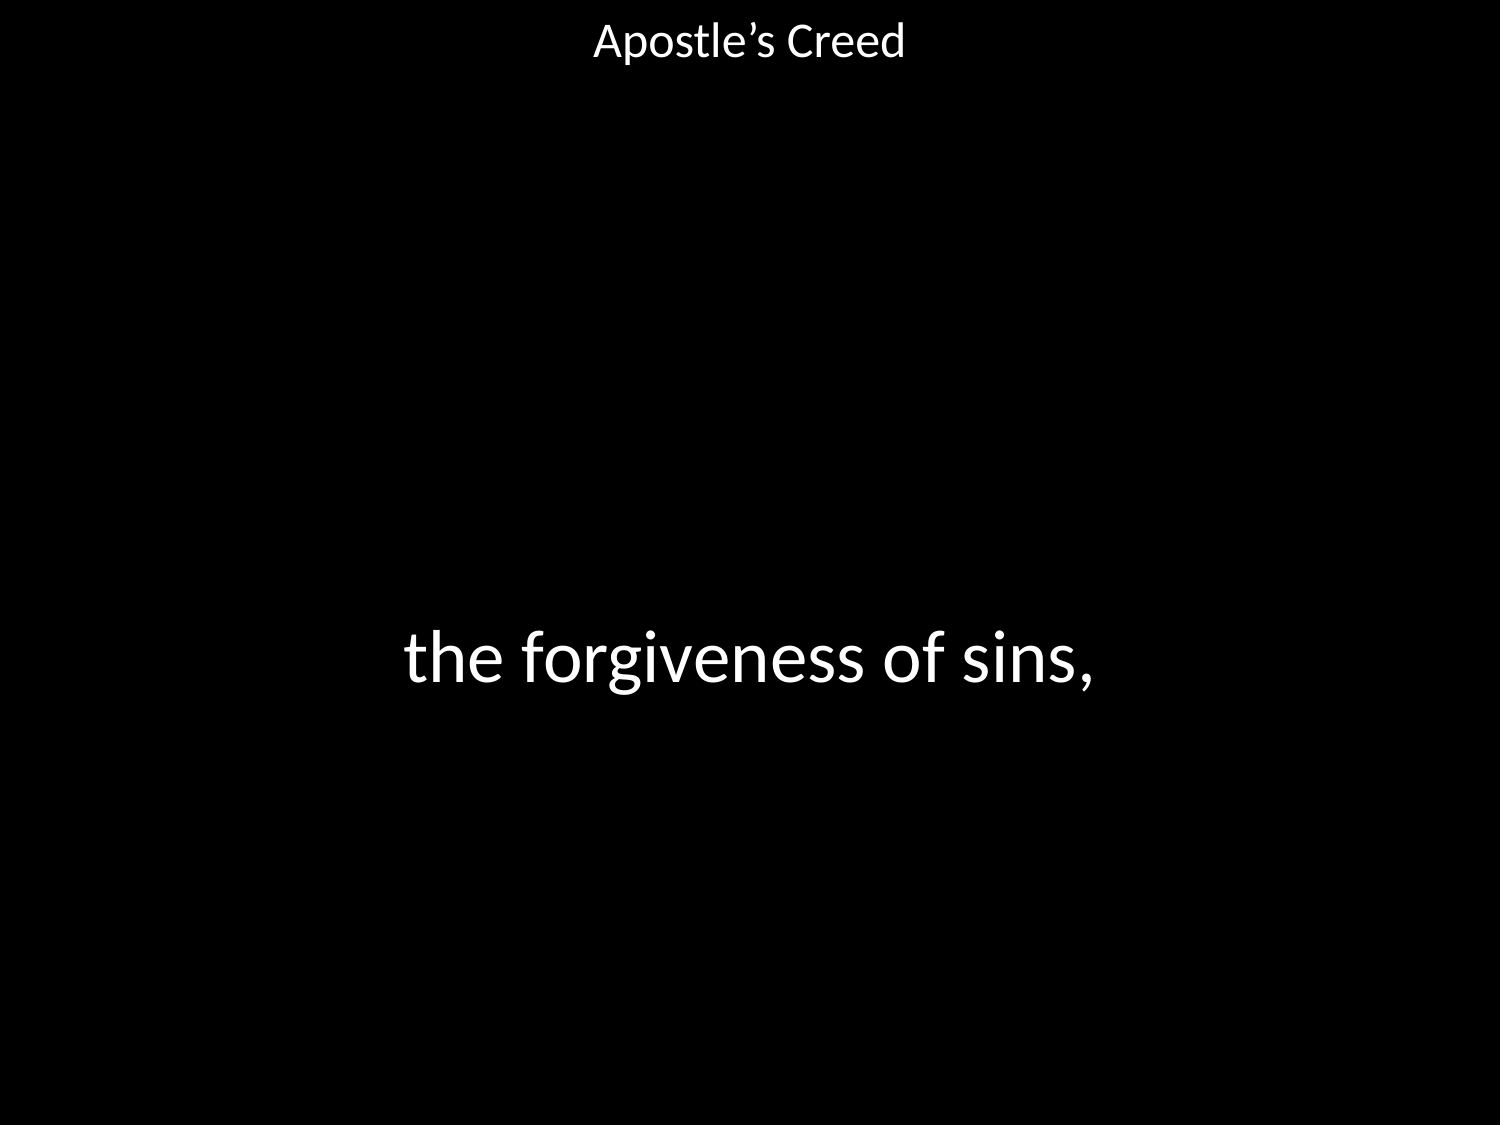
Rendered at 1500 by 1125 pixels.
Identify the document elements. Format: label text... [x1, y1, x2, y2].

list Apostle’s Creed [0, 0, 1500, 75]
list the forgiveness of sins, [0, 149, 1500, 1110]
